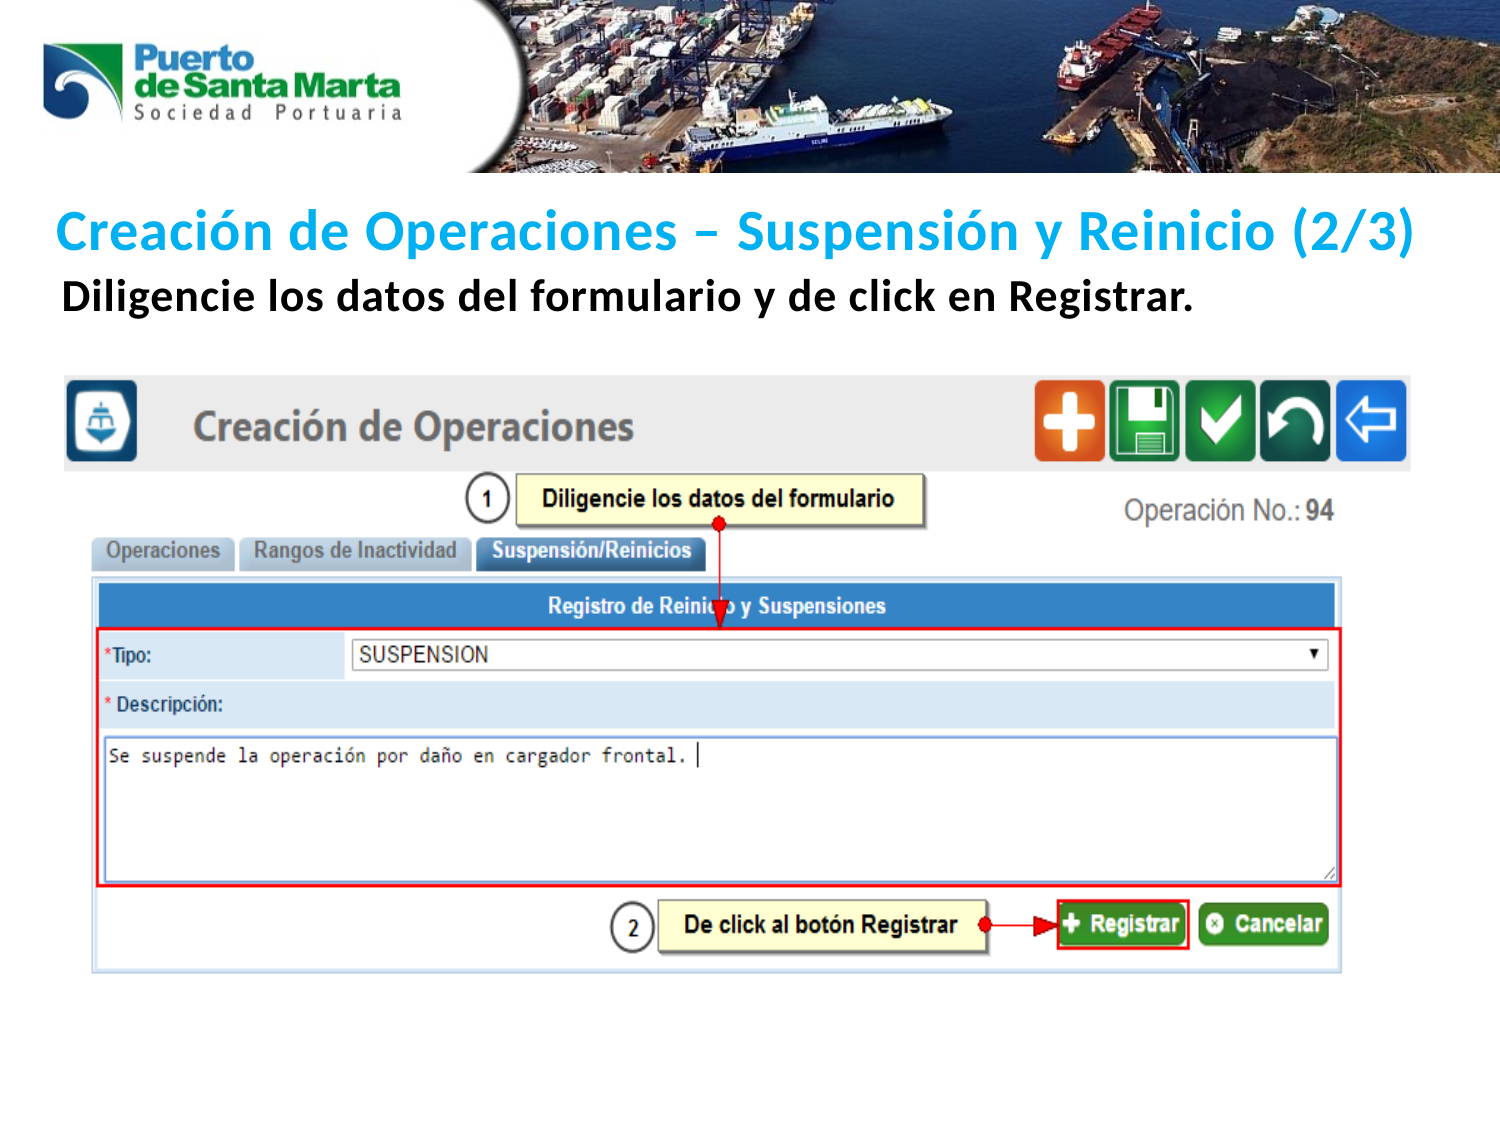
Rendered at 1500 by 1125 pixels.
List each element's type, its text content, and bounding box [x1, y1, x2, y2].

text_box Diligencie los datos del formulario y de click en Registrar. [46, 257, 1454, 328]
picture [0, 0, 1500, 173]
picture [64, 366, 1427, 1001]
text_box Creación de Operaciones – Suspensión y Reinicio (2/3) [41, 181, 1465, 282]
